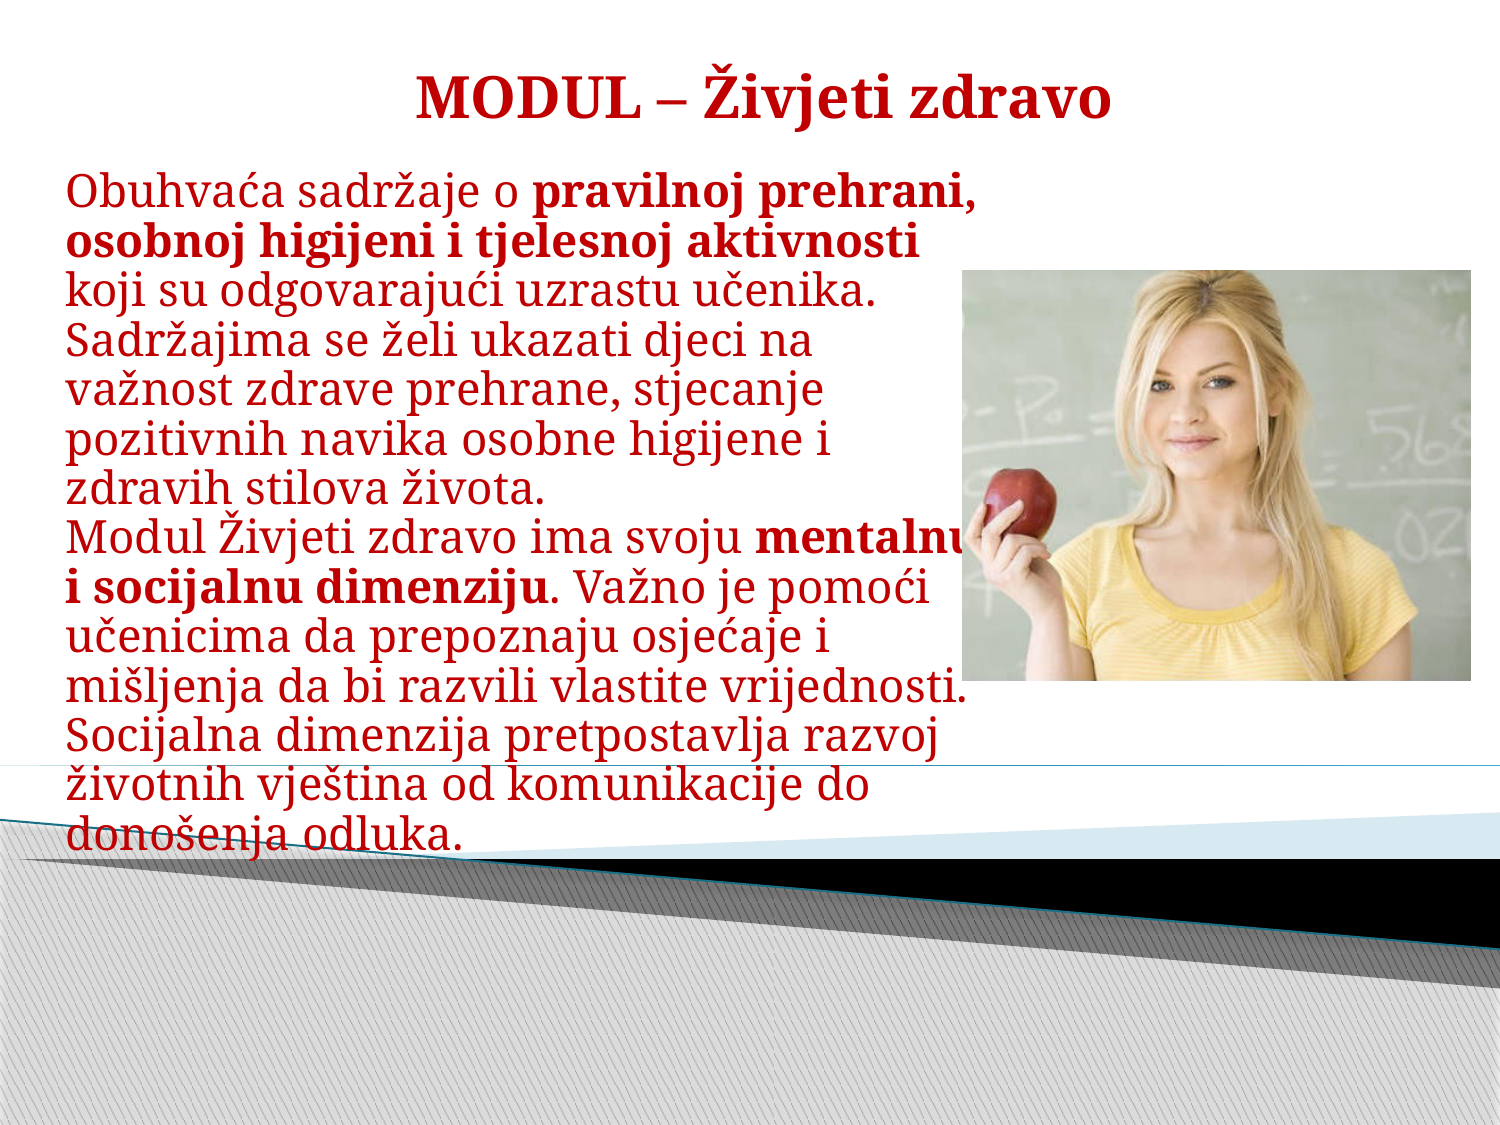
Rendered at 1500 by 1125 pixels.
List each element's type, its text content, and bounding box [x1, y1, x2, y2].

text_box Obuhvaća sadržaje o pravilnoj prehrani, osobnoj higijeni i tjelesnoj aktivnosti koji su odgovarajući uzrastu učenika. Sadržajima se želi ukazati djeci na važnost zdrave prehrane, stjecanje pozitivnih navika osobne higijene i zdravih stilova života. Modul Živjeti zdravo ima svoju mentalnu i socijalnu dimenziju. Važno je pomoći učenicima da prepoznaju osjećaje i mišljenja da bi razvili vlastite vrijednosti. Socijalna dimenzija pretpostavlja razvoj životnih vještina od komunikacije do donošenja odluka. [50, 160, 999, 868]
picture [120, 868, 1500, 989]
picture [962, 270, 1471, 681]
text_box MODUL – Živjeti zdravo [84, 42, 1444, 138]
